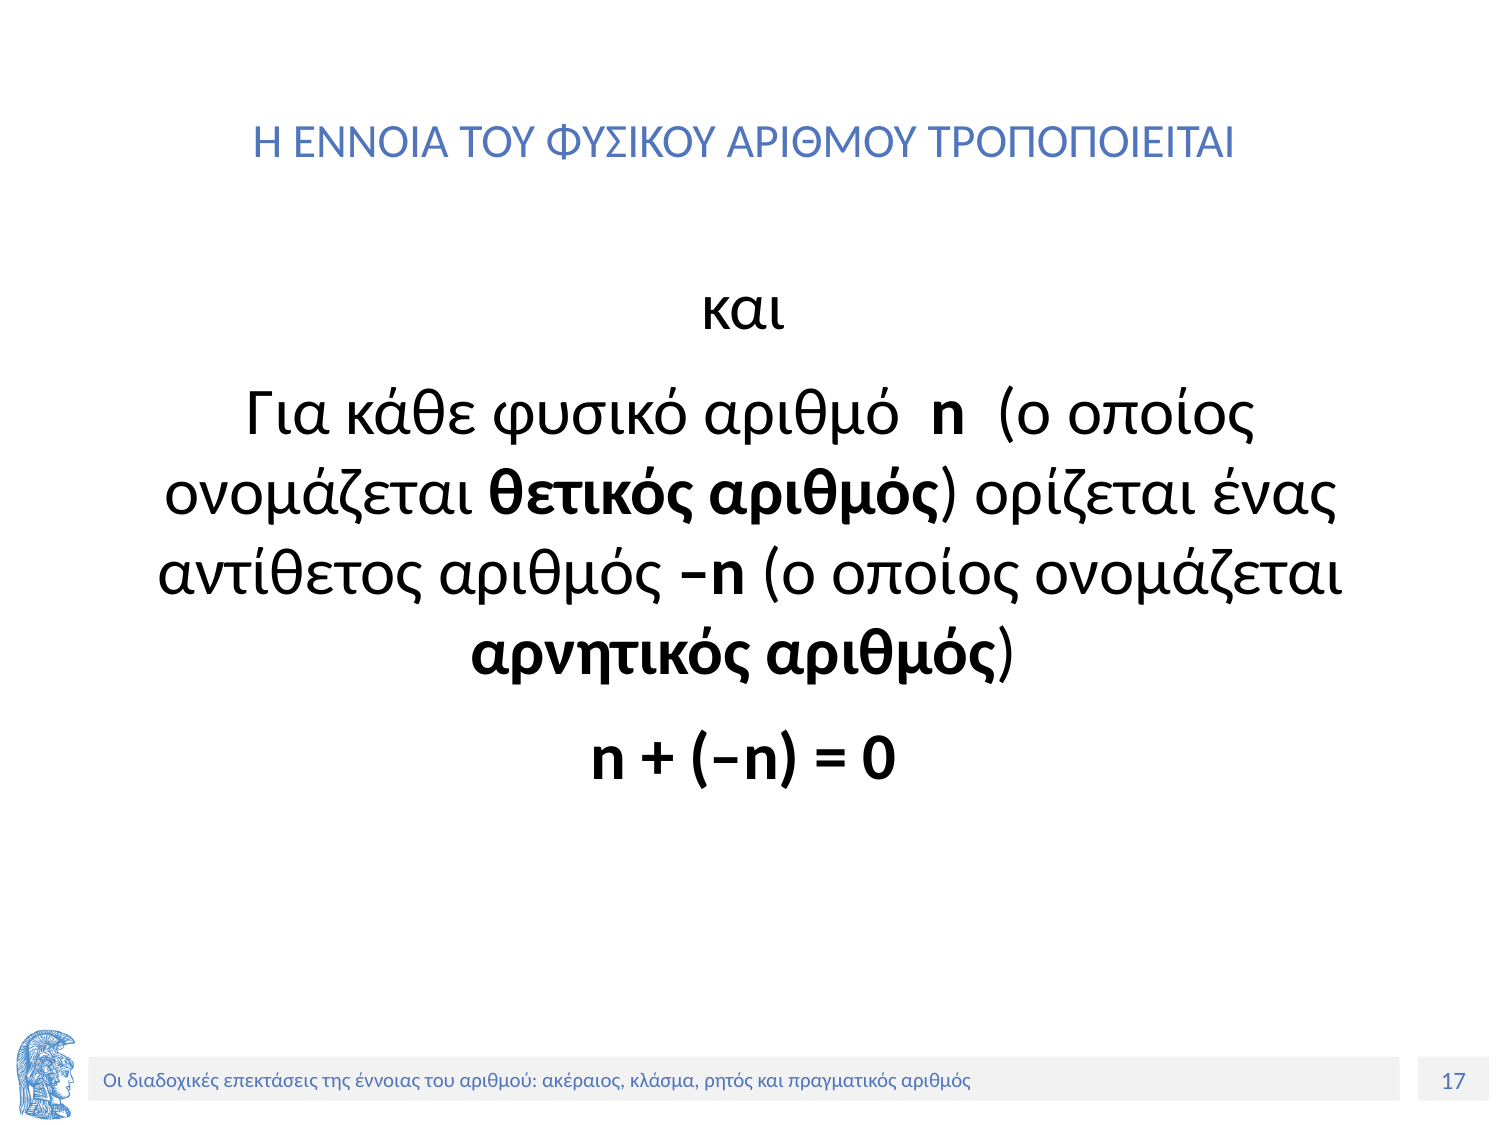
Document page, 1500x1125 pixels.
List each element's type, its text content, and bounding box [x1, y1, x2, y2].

list και Για κάθε φυσικό αριθμό n (ο οποίος ονομάζεται θετικός αριθμός) ορίζεται ένας αντίθετος αριθμός –n (ο οποίος ονομάζεται αρνητικός αριθμός) n + (–n) = 0 [76, 255, 1427, 998]
title Η ΕΝΝΟΙΑ ΤΟΥ ΦΥΣΙΚΟΥ ΑΡΙΘΜΟΥ ΤΡΟΠΟΠΟΙΕΙΤΑΙ [75, 45, 1425, 233]
picture [9, 1026, 81, 1120]
